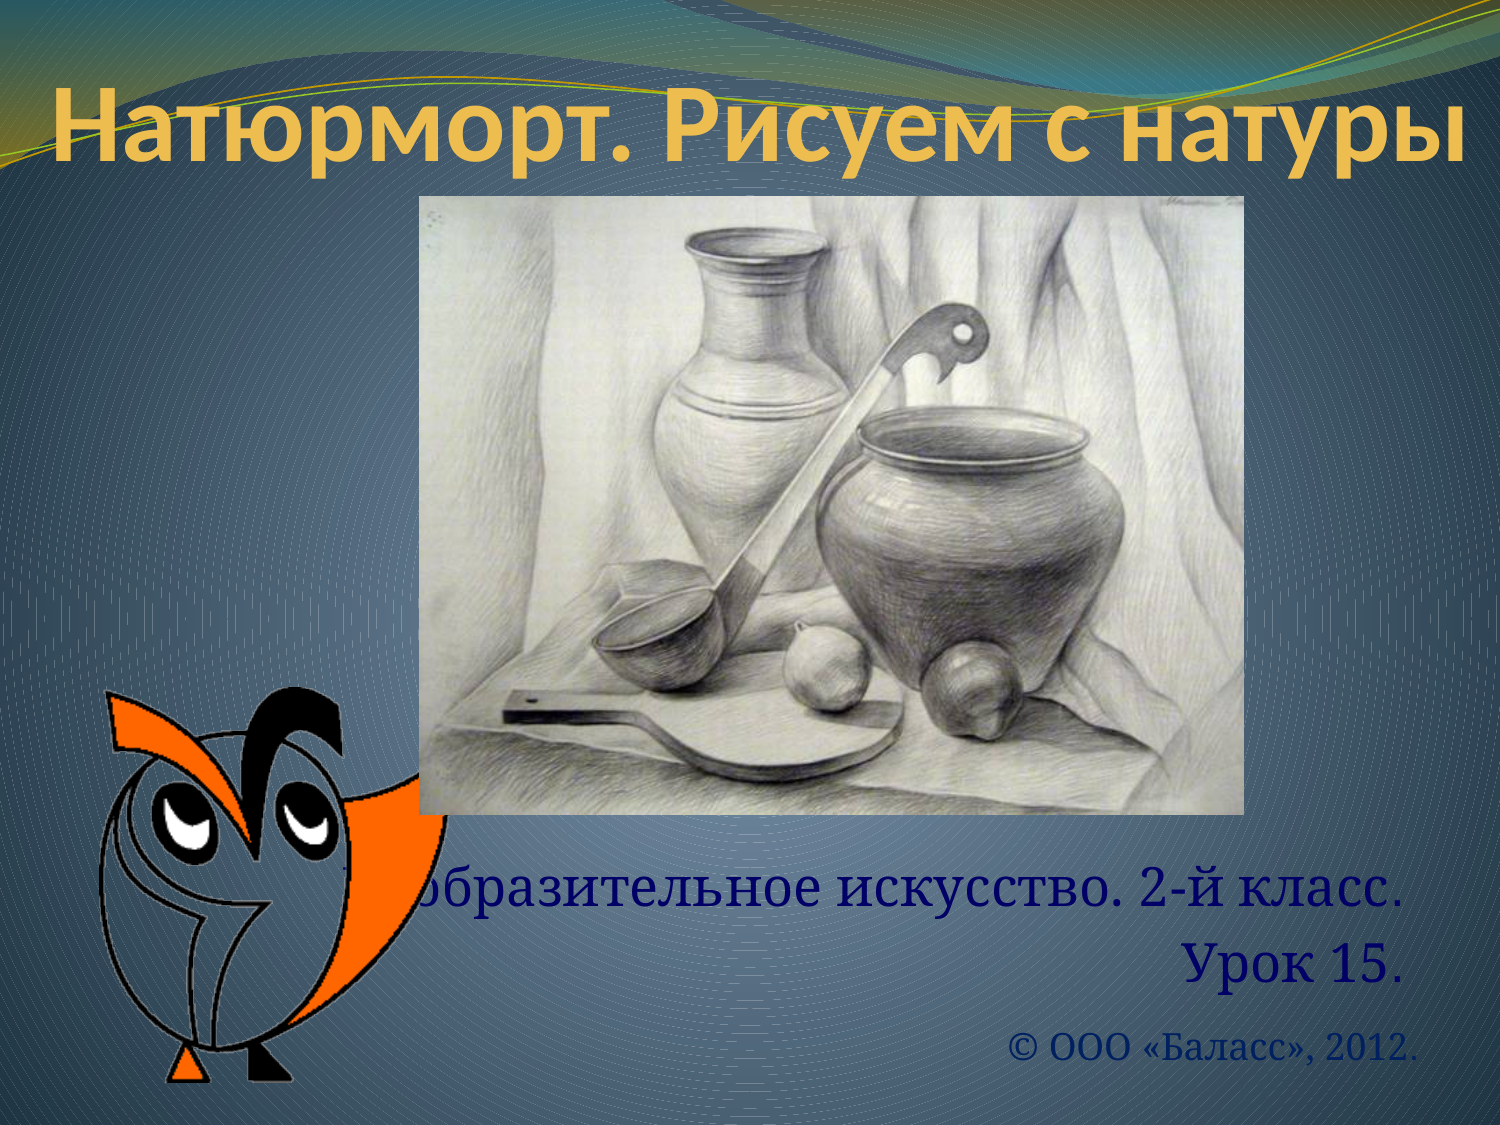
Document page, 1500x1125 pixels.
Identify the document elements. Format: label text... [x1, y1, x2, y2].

title Натюрморт. Рисуем с натуры [29, 18, 1496, 185]
picture [99, 687, 450, 1083]
picture [419, 196, 1244, 816]
subtitle Изобразительное искусство. 2-й класс. Урок 15. [455, 845, 1409, 1083]
text_box © ООО «Баласс», 2012. [992, 1015, 1435, 1076]
